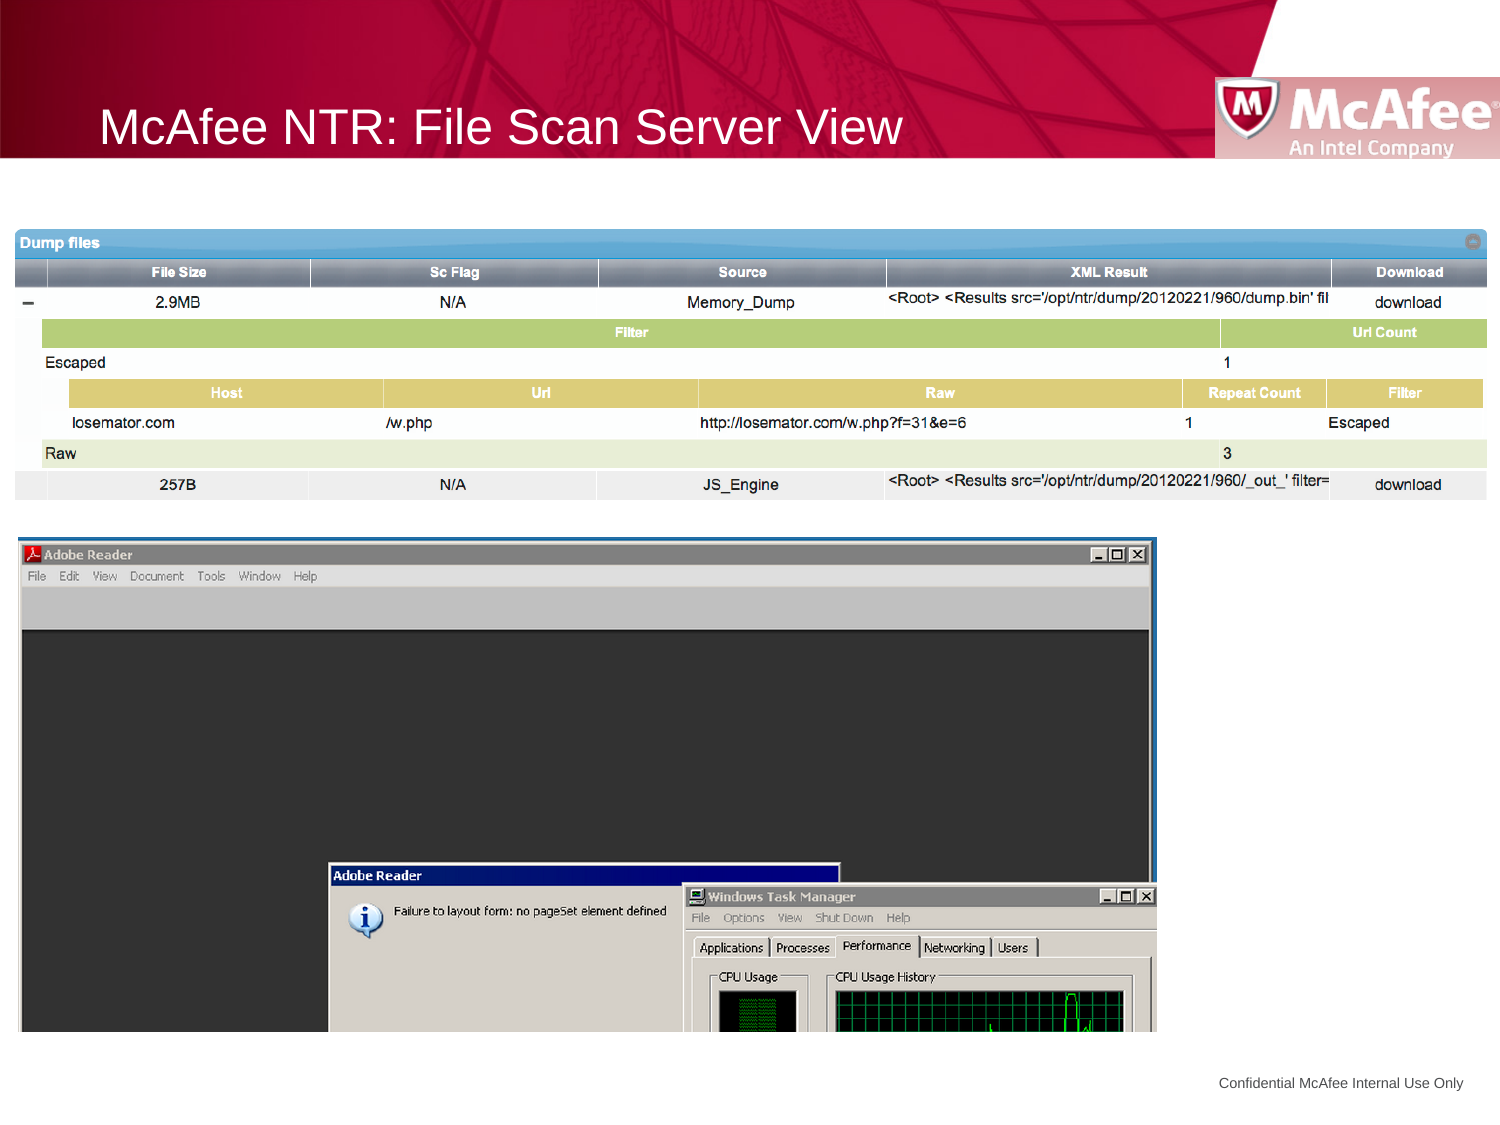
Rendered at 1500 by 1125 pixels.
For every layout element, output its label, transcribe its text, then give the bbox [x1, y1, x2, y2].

title McAfee NTR: File Scan Server View [83, 20, 1255, 162]
picture [0, 0, 1500, 1125]
